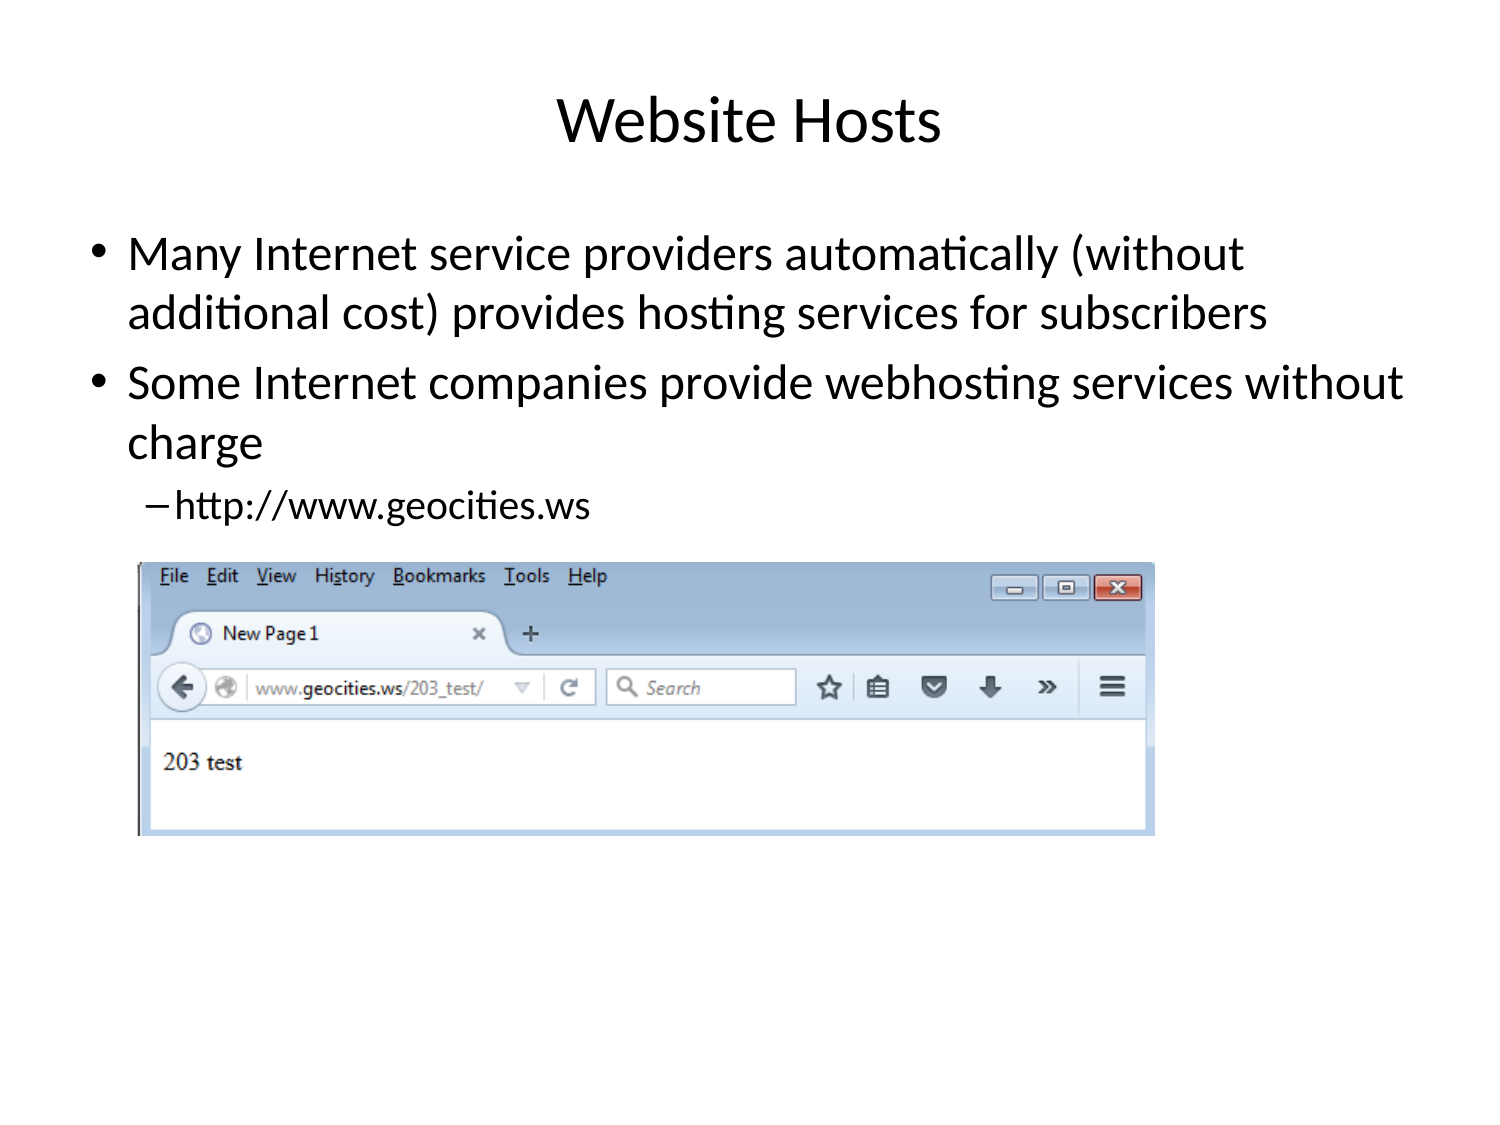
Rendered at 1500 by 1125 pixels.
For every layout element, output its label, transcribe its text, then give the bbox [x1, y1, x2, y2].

title Website Hosts [74, 44, 1426, 188]
picture [137, 562, 1155, 837]
list Many Internet service providers automatically (without additional cost) provides hosting services for subscribers Some Internet companies provide webhosting services without charge http://www.geocities.ws [74, 212, 1426, 1051]
